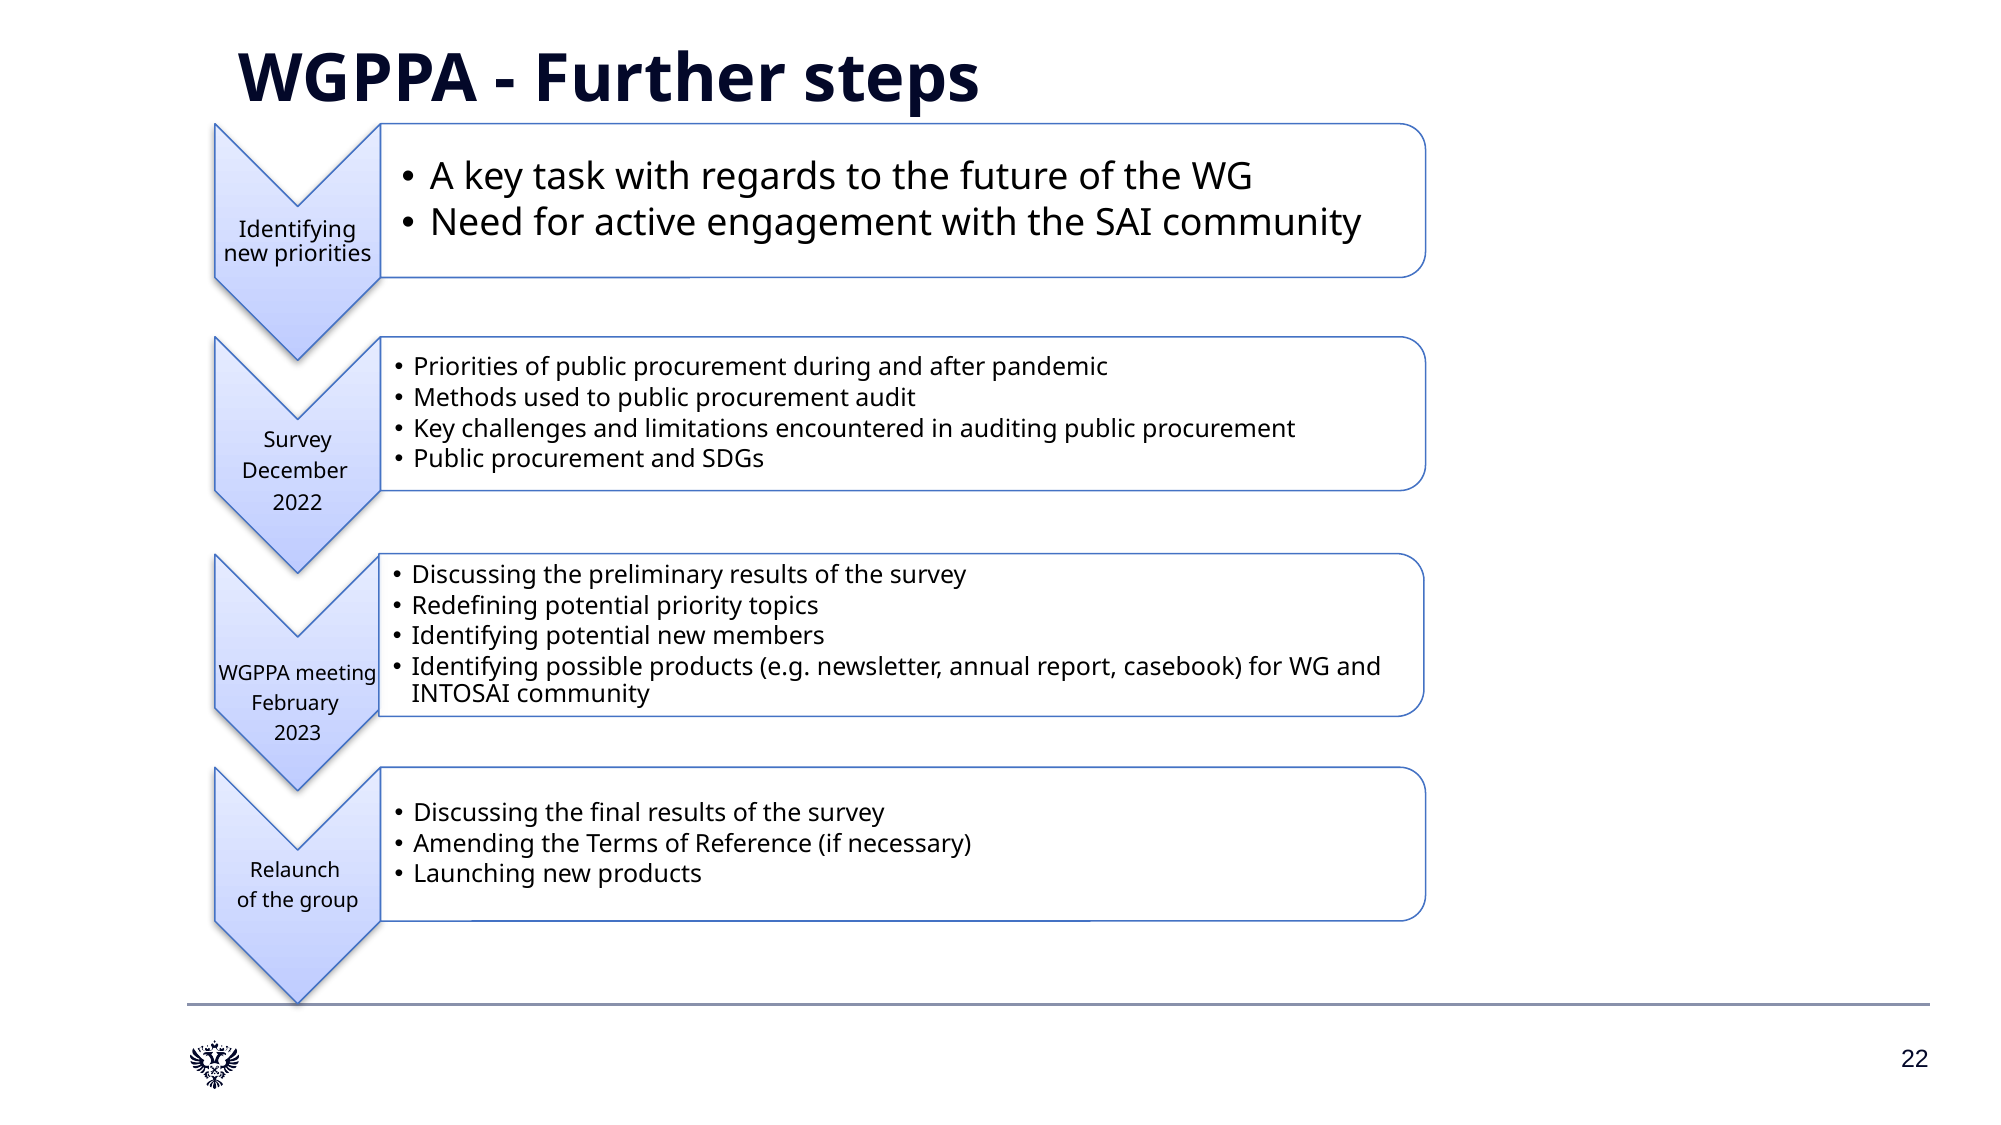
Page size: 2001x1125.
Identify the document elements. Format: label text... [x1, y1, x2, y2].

text_box WGPPA - Further steps [238, 26, 1965, 122]
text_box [186, 1004, 2000, 1089]
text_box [214, 122, 1426, 1005]
